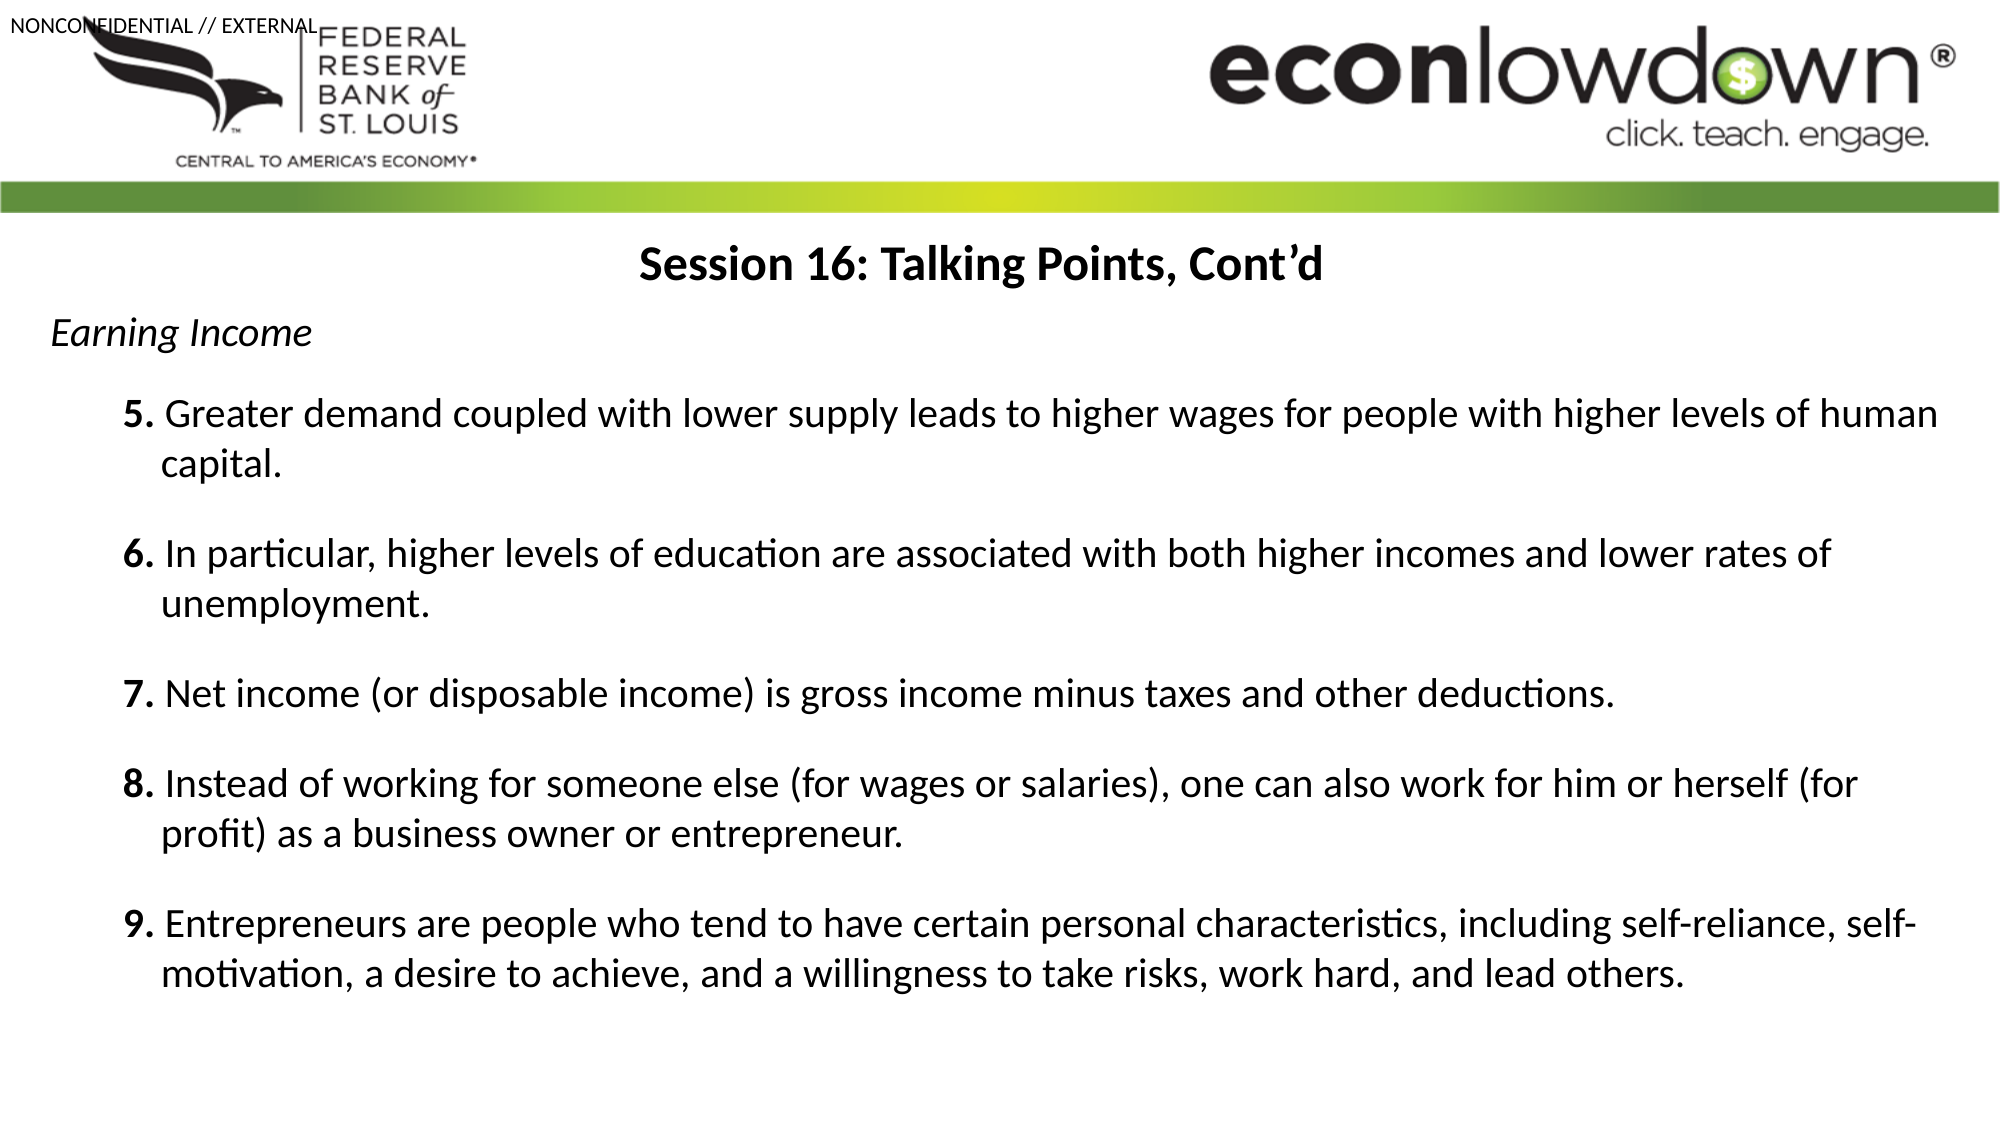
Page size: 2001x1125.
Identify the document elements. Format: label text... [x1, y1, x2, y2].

text_box Session 16: Talking Points, Cont’d [624, 222, 1487, 298]
picture [0, 0, 2000, 213]
text_box Earning Income [35, 297, 328, 362]
text_box 5. Greater demand coupled with lower supply leads to higher wages for people with higher levels of human capital. 6. In particular, higher levels of education are associated with both higher incomes and lower rates of unemployment. 7. Net income (or disposable income) is gross income minus taxes and other deductions. 8. Instead of working for someone else (for wages or salaries), one can also work for him or herself (for profit) as a business owner or entrepreneur. 9. Entrepreneurs are people who tend to have certain personal characteristics, including self-reliance, self-motivation, a desire to achieve, and a willingness to take risks, work hard, and lead others. [108, 378, 1959, 1004]
